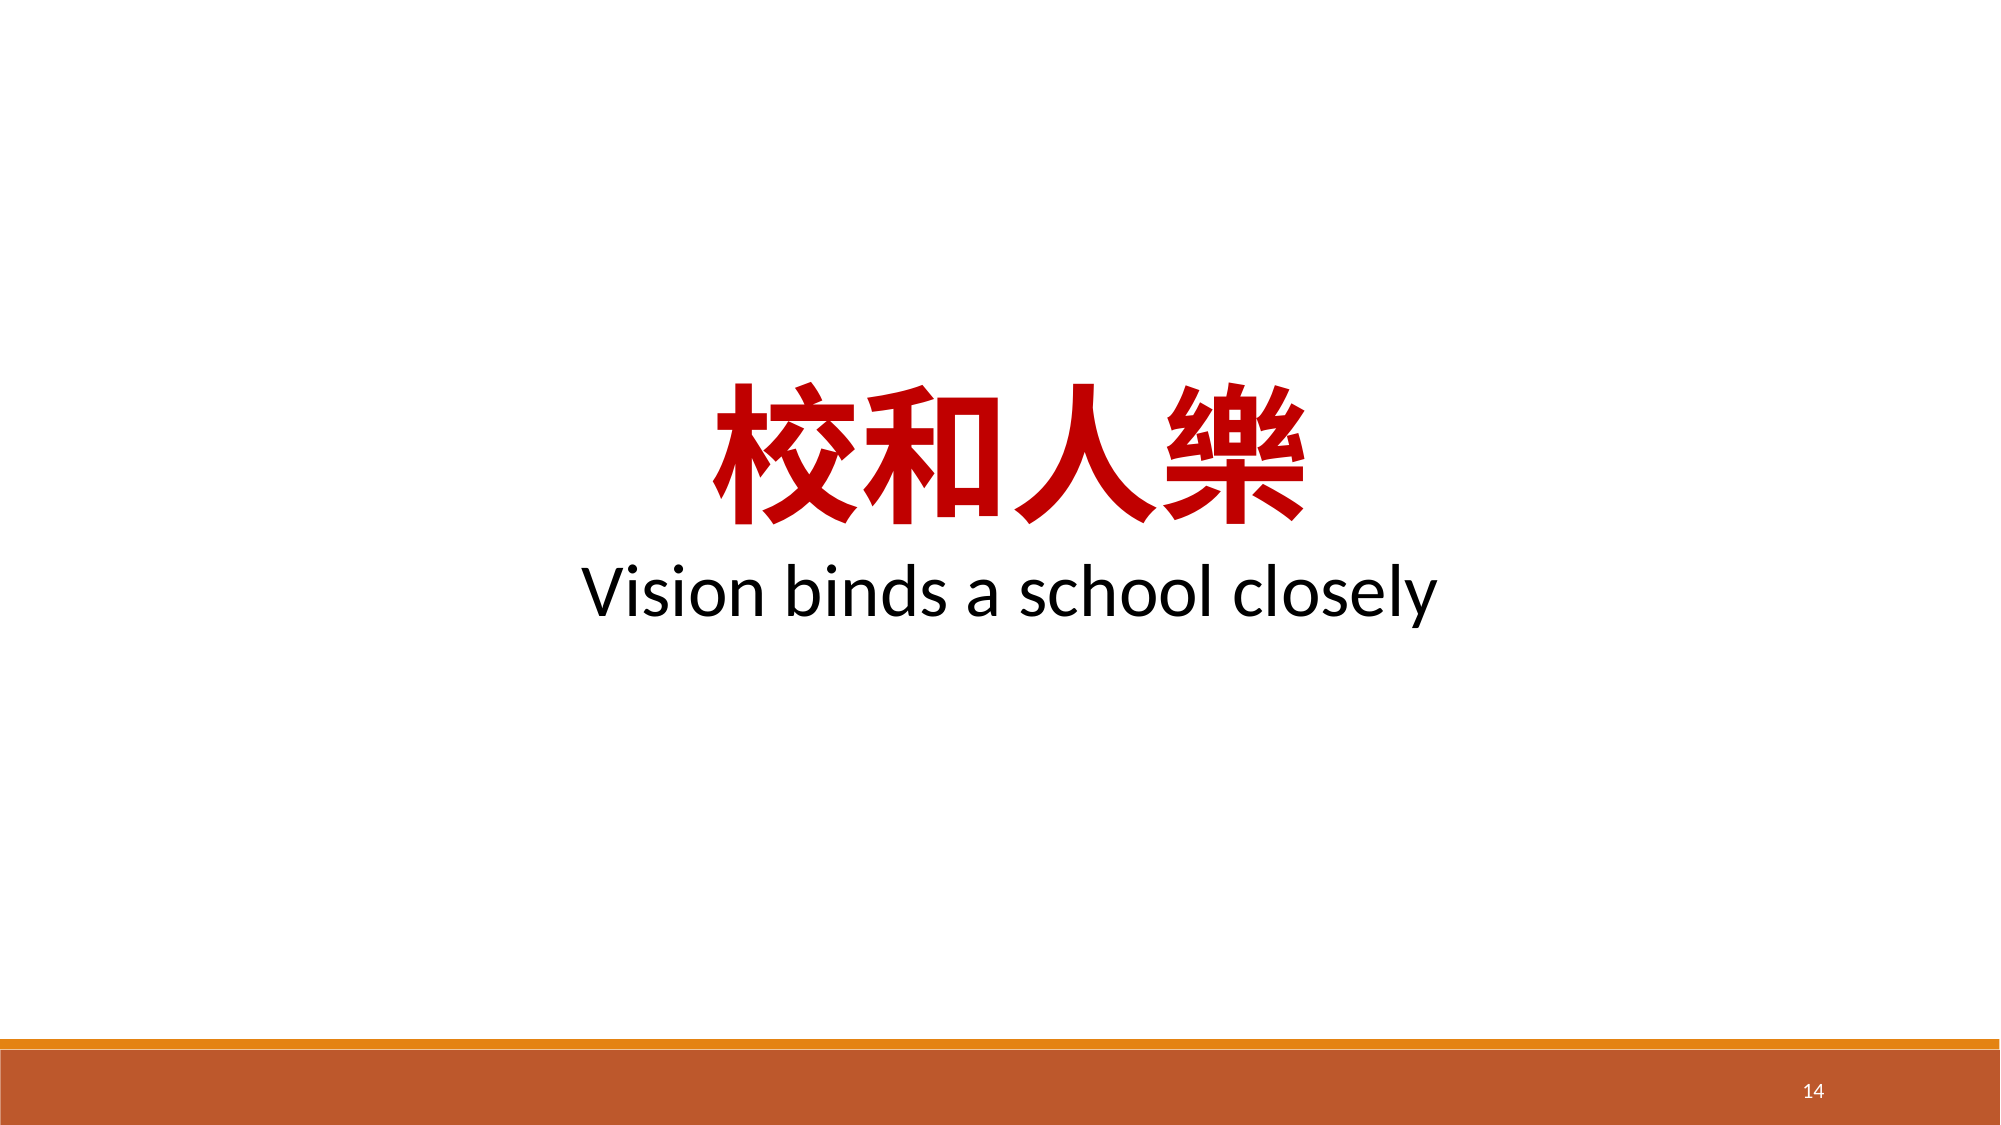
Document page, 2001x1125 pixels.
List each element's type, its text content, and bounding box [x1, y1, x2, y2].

text_box 校和人樂 Vision binds a school closely [400, 353, 1621, 639]
slide_number 14 [1624, 1059, 1840, 1120]
